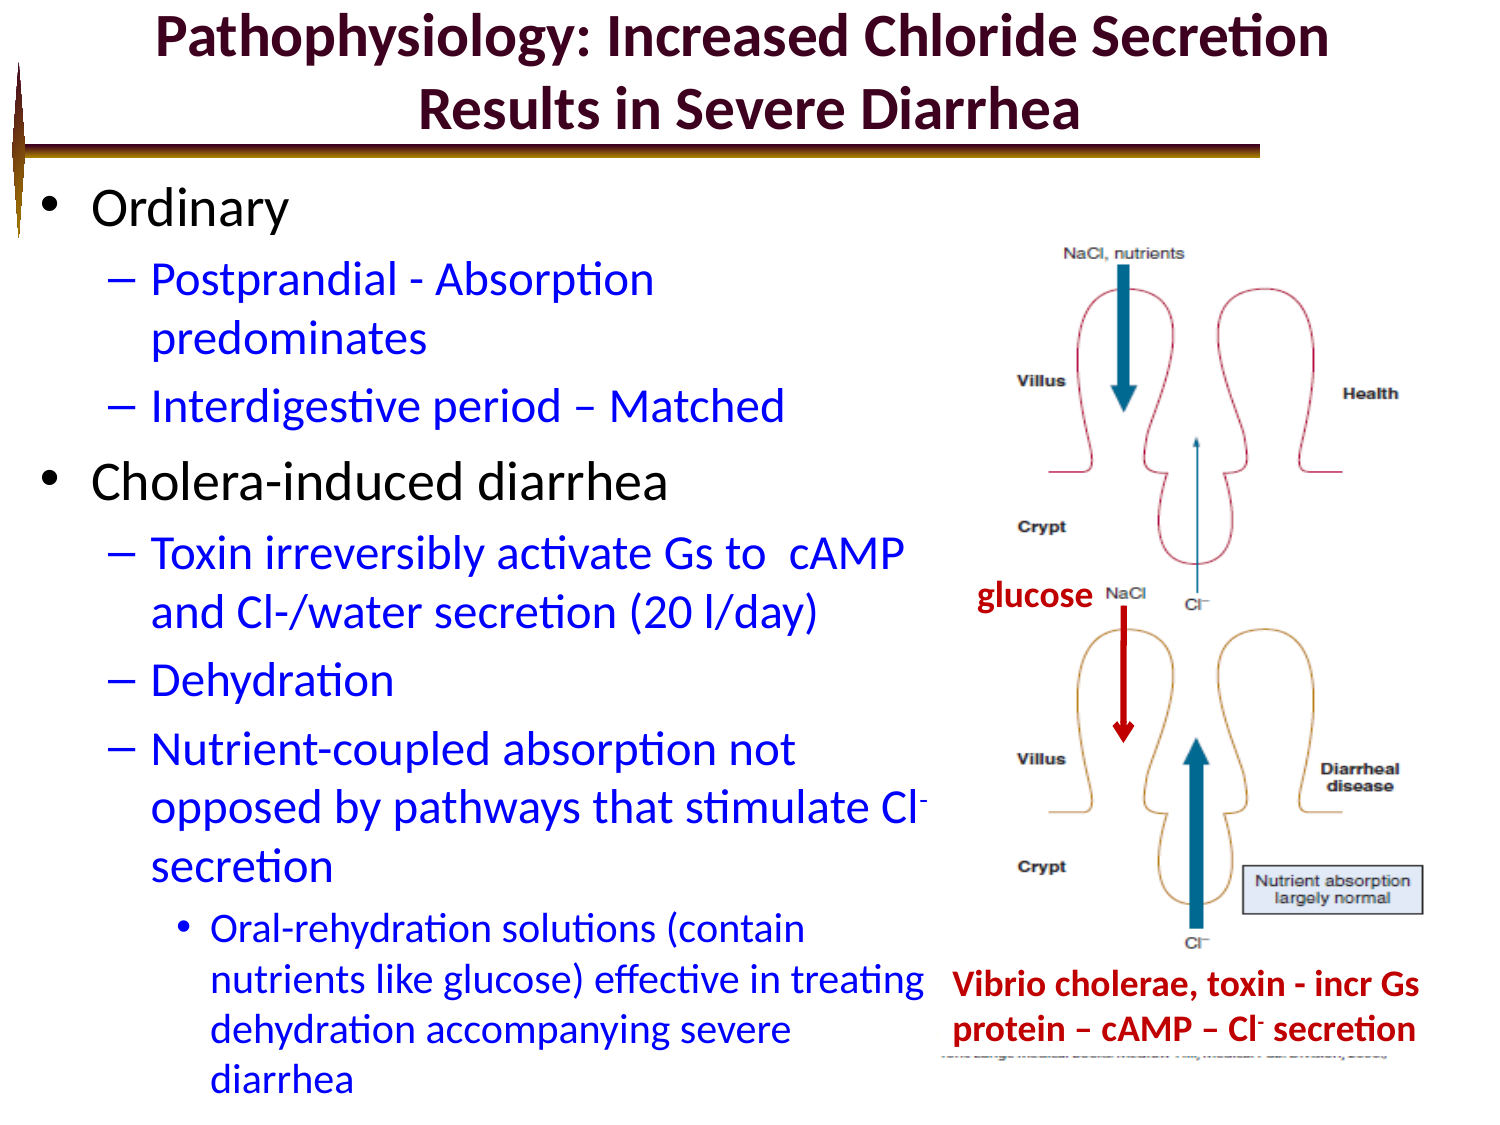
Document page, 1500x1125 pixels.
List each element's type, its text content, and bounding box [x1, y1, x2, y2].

list Ordinary Postprandial - Absorption predominates Interdigestive period – Matched Cholera-induced diarrhea Toxin irreversibly activate Gs to cAMP and Cl-/water secretion (20 l/day) Dehydration Nutrient-coupled absorption not opposed by pathways that stimulate Cl- secretion Oral-rehydration solutions (contain nutrients like glucose) effective in treating dehydration accompanying severe diarrhea [24, 246, 950, 1125]
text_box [962, 562, 1124, 744]
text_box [12, 62, 1261, 238]
title Pathophysiology: Increased Chloride Secretion Results in Severe Diarrhea [50, 0, 1450, 150]
picture [924, 225, 1500, 1088]
